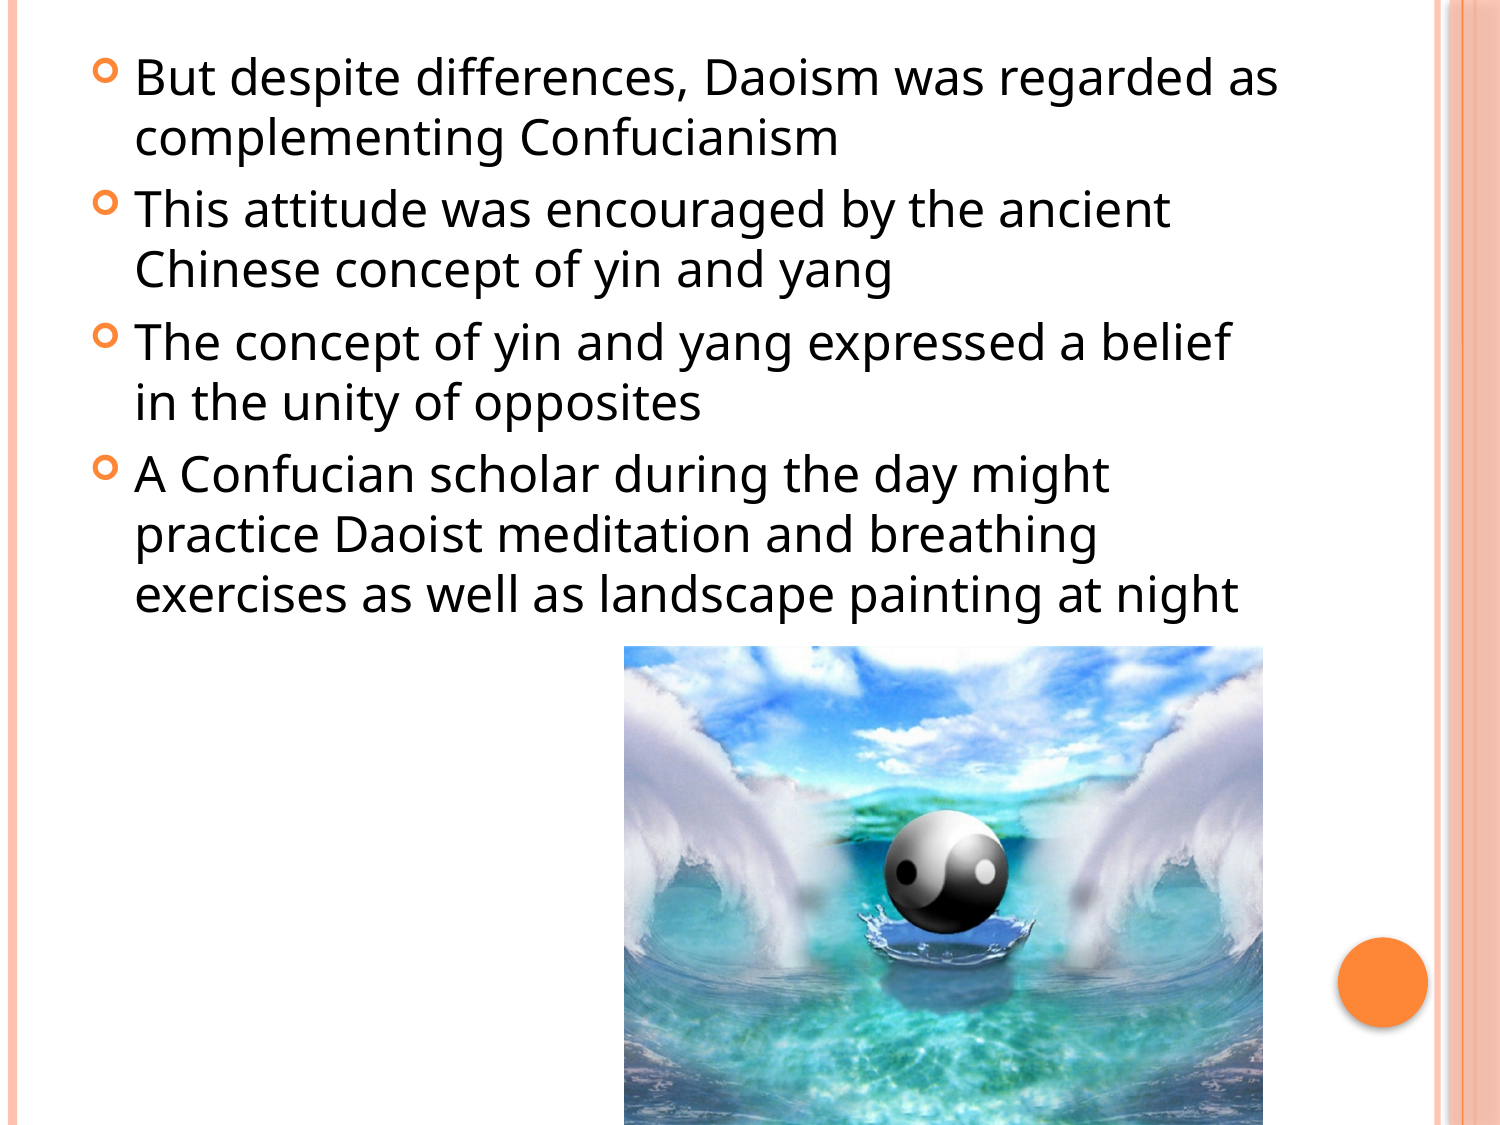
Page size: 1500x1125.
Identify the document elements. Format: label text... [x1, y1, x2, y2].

picture [624, 646, 1263, 1125]
list But despite differences, Daoism was regarded as complementing Confucianism This attitude was encouraged by the ancient Chinese concept of yin and yang The concept of yin and yang expressed a belief in the unity of opposites A Confucian scholar during the day might practice Daoist meditation and breathing exercises as well as landscape painting at night [75, 37, 1300, 1062]
